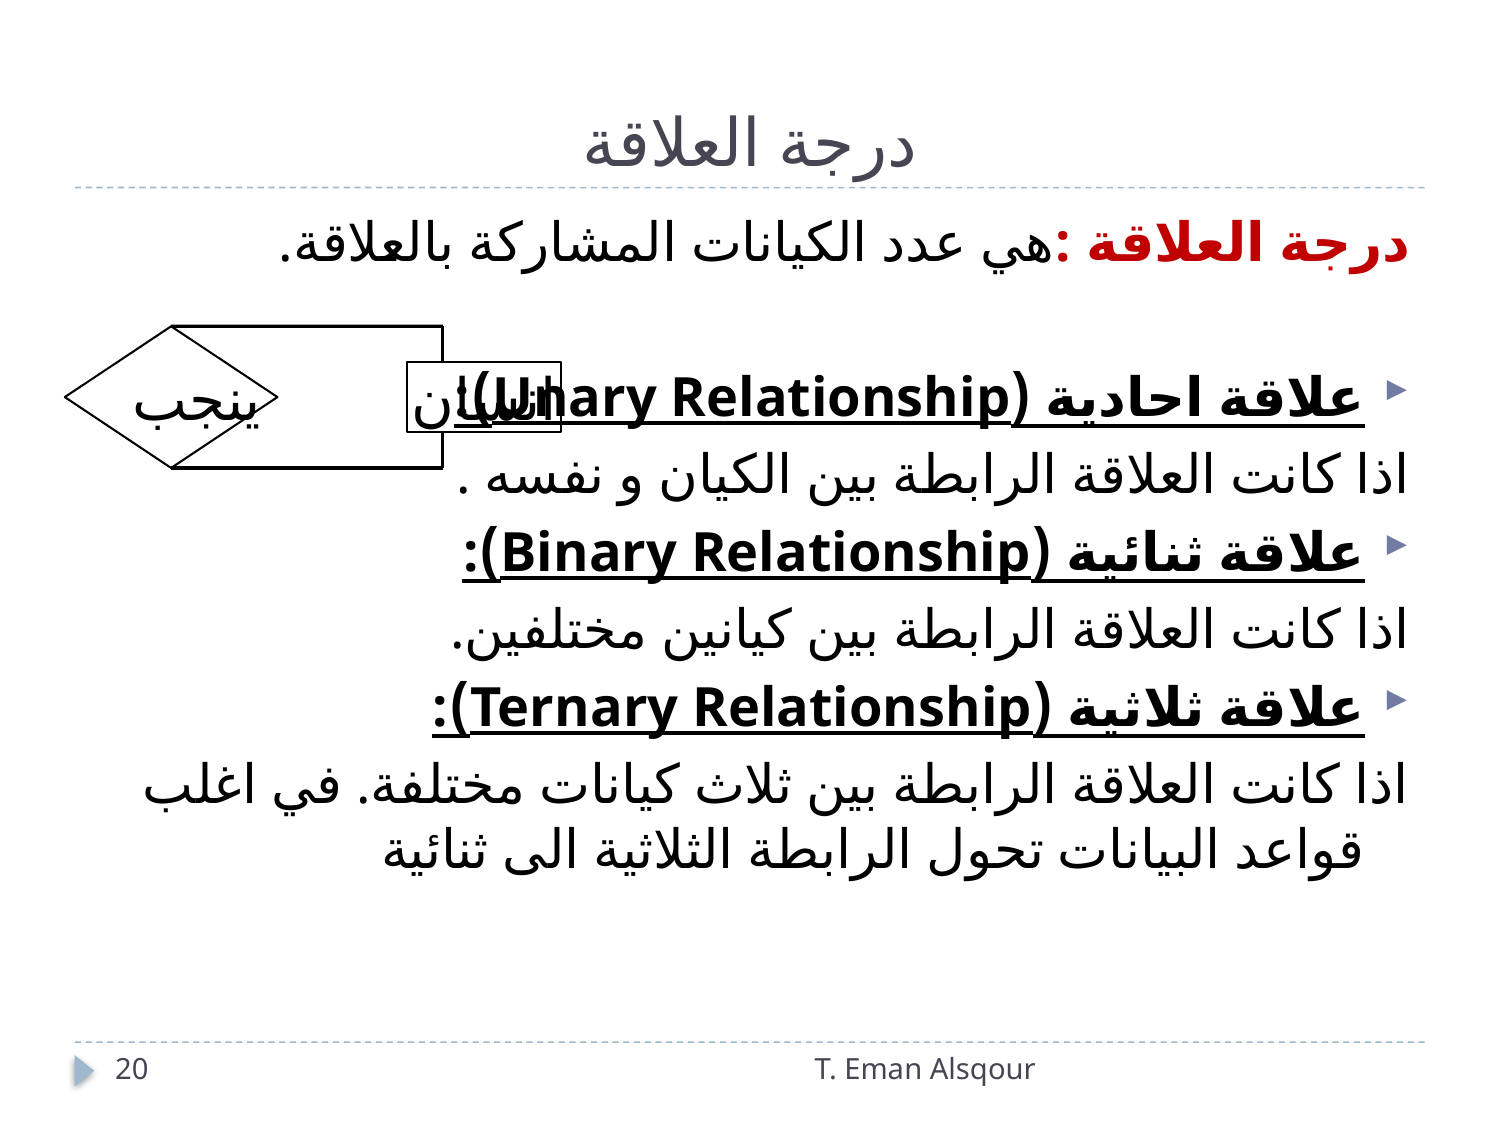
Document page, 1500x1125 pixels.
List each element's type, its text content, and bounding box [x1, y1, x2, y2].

slide_number 20 [100, 1042, 426, 1103]
list درجة العلاقة :هي عدد الكيانات المشاركة بالعلاقة. علاقة احادية (Unary Relationship): اذا كانت العلاقة الرابطة بين الكيان و نفسه . علاقة ثنائية (Binary Relationship): اذا كانت العلاقة الرابطة بين كيانين مختلفين. علاقة ثلاثية (Ternary Relationship): اذا كانت العلاقة الرابطة بين ثلاث كيانات مختلفة. في اغلب قواعد البيانات تحول الرابطة الثلاثية الى ثنائية [75, 200, 1425, 1010]
text_box ينجب [64, 327, 278, 468]
footer T. Eman Alsqour [475, 1042, 1051, 1103]
title درجة العلاقة [75, 24, 1425, 188]
text_box انسان [407, 361, 561, 433]
